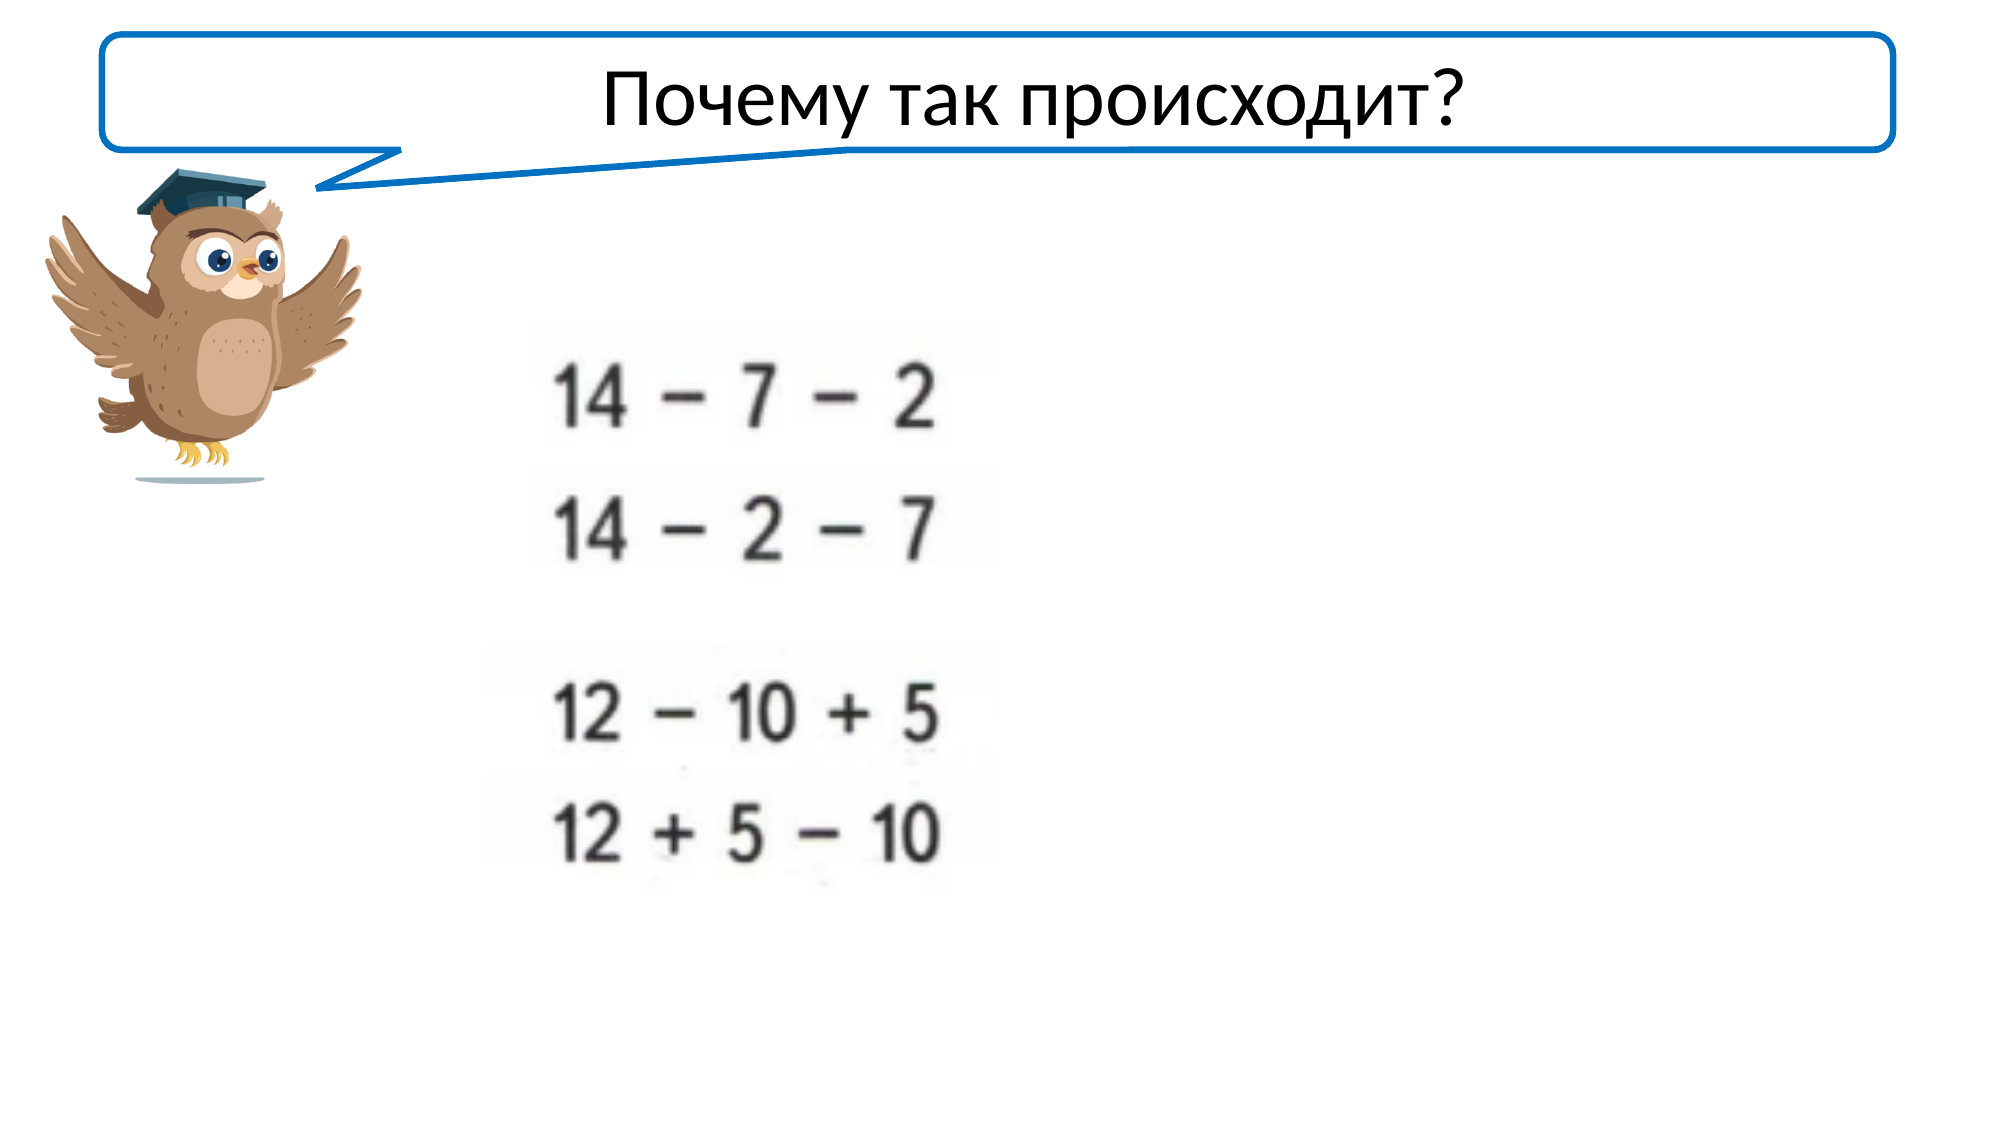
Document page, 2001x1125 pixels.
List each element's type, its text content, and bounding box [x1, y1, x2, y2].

picture [483, 646, 1000, 903]
text_box Почему так происходит? [101, 33, 1894, 186]
picture [45, 168, 362, 484]
picture [528, 326, 1000, 608]
